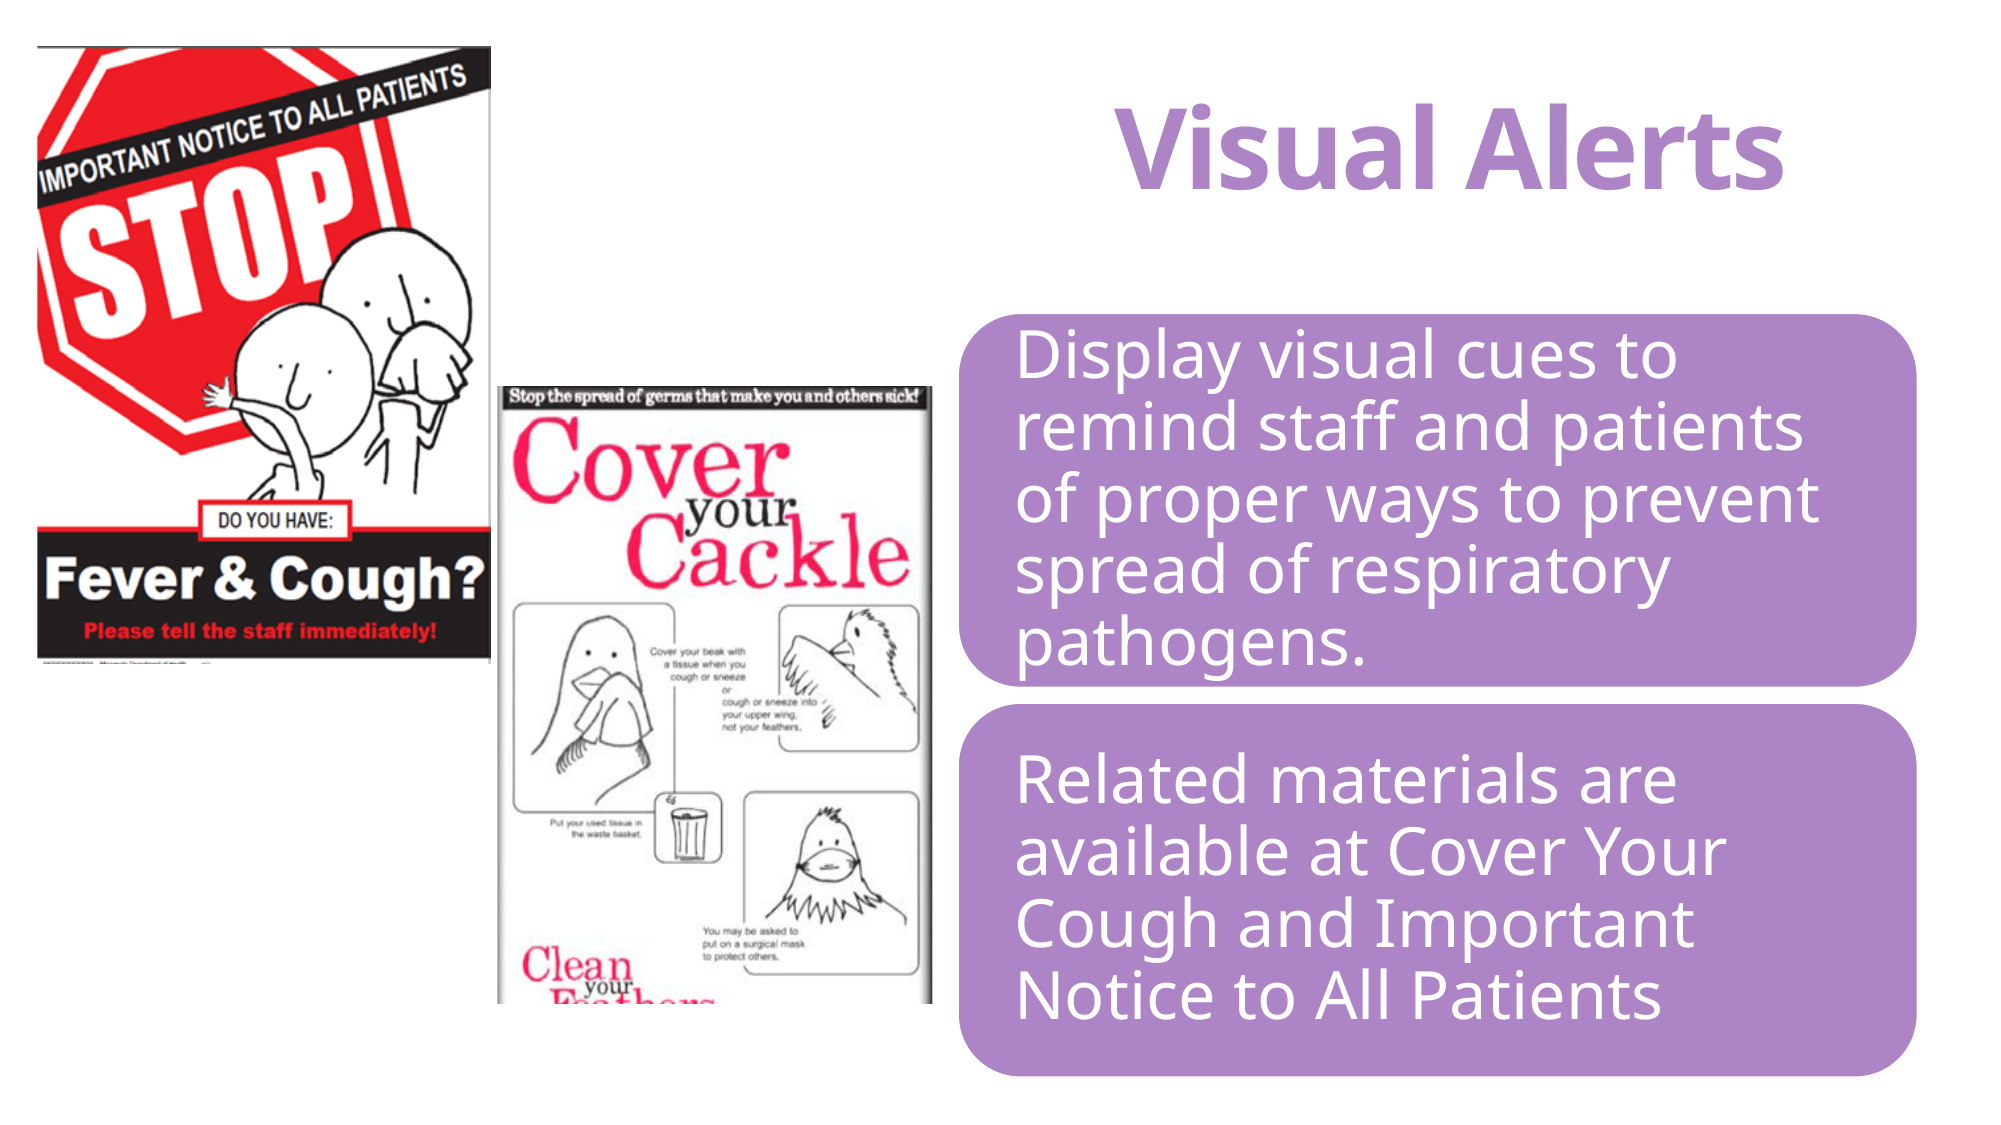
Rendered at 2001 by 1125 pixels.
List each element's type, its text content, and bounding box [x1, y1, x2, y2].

title Visual Alerts [939, 20, 1963, 290]
picture [497, 386, 933, 1005]
picture [36, 46, 492, 664]
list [957, 312, 1918, 1079]
